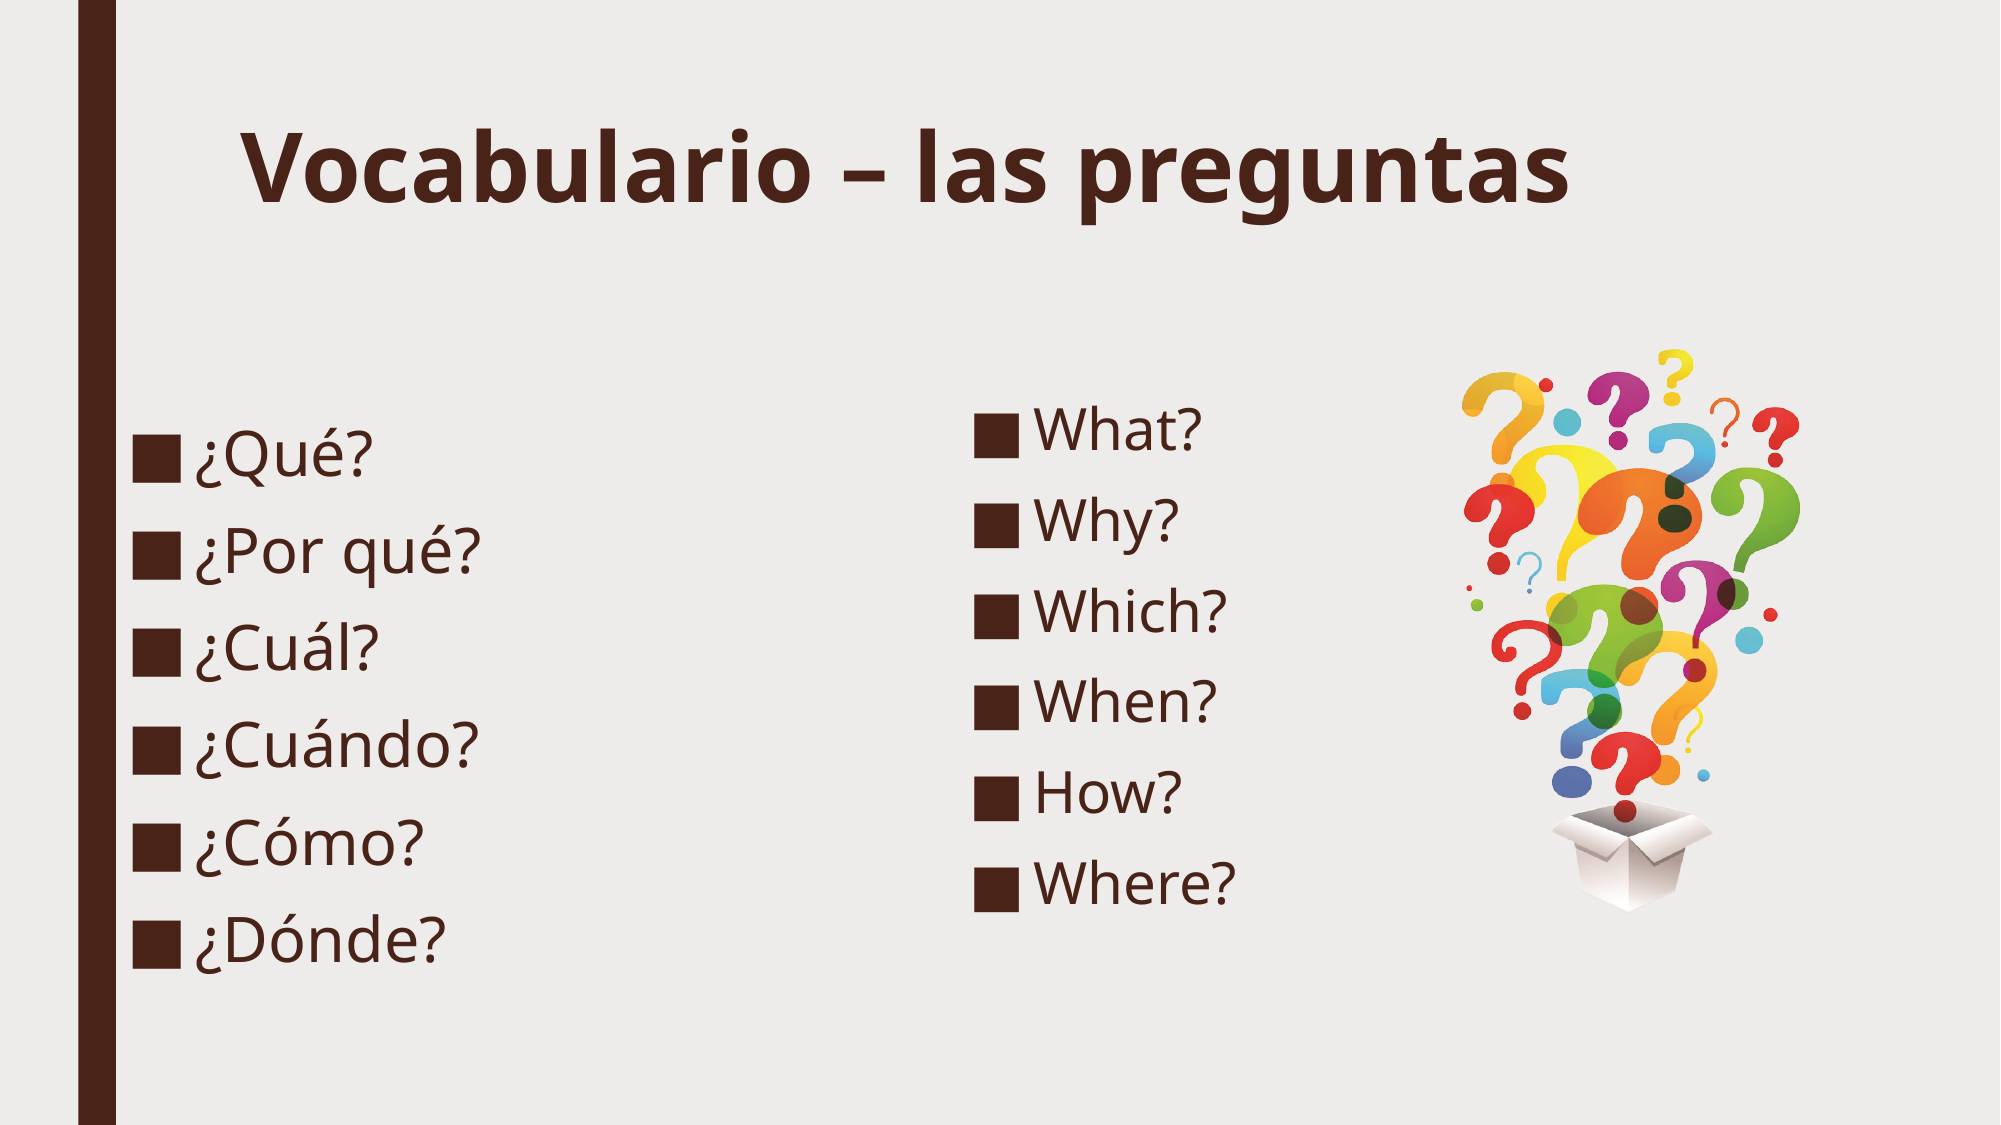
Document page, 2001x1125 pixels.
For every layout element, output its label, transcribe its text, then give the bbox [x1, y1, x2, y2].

title Vocabulario – las preguntas [225, 112, 1800, 308]
picture [1374, 281, 1888, 962]
list ¿Qué? ¿Por qué? ¿Cuál? ¿Cuándo? ¿Cómo? ¿Dónde? [112, 390, 933, 991]
list What? Why? Which? When? How? Where? [955, 390, 1775, 991]
